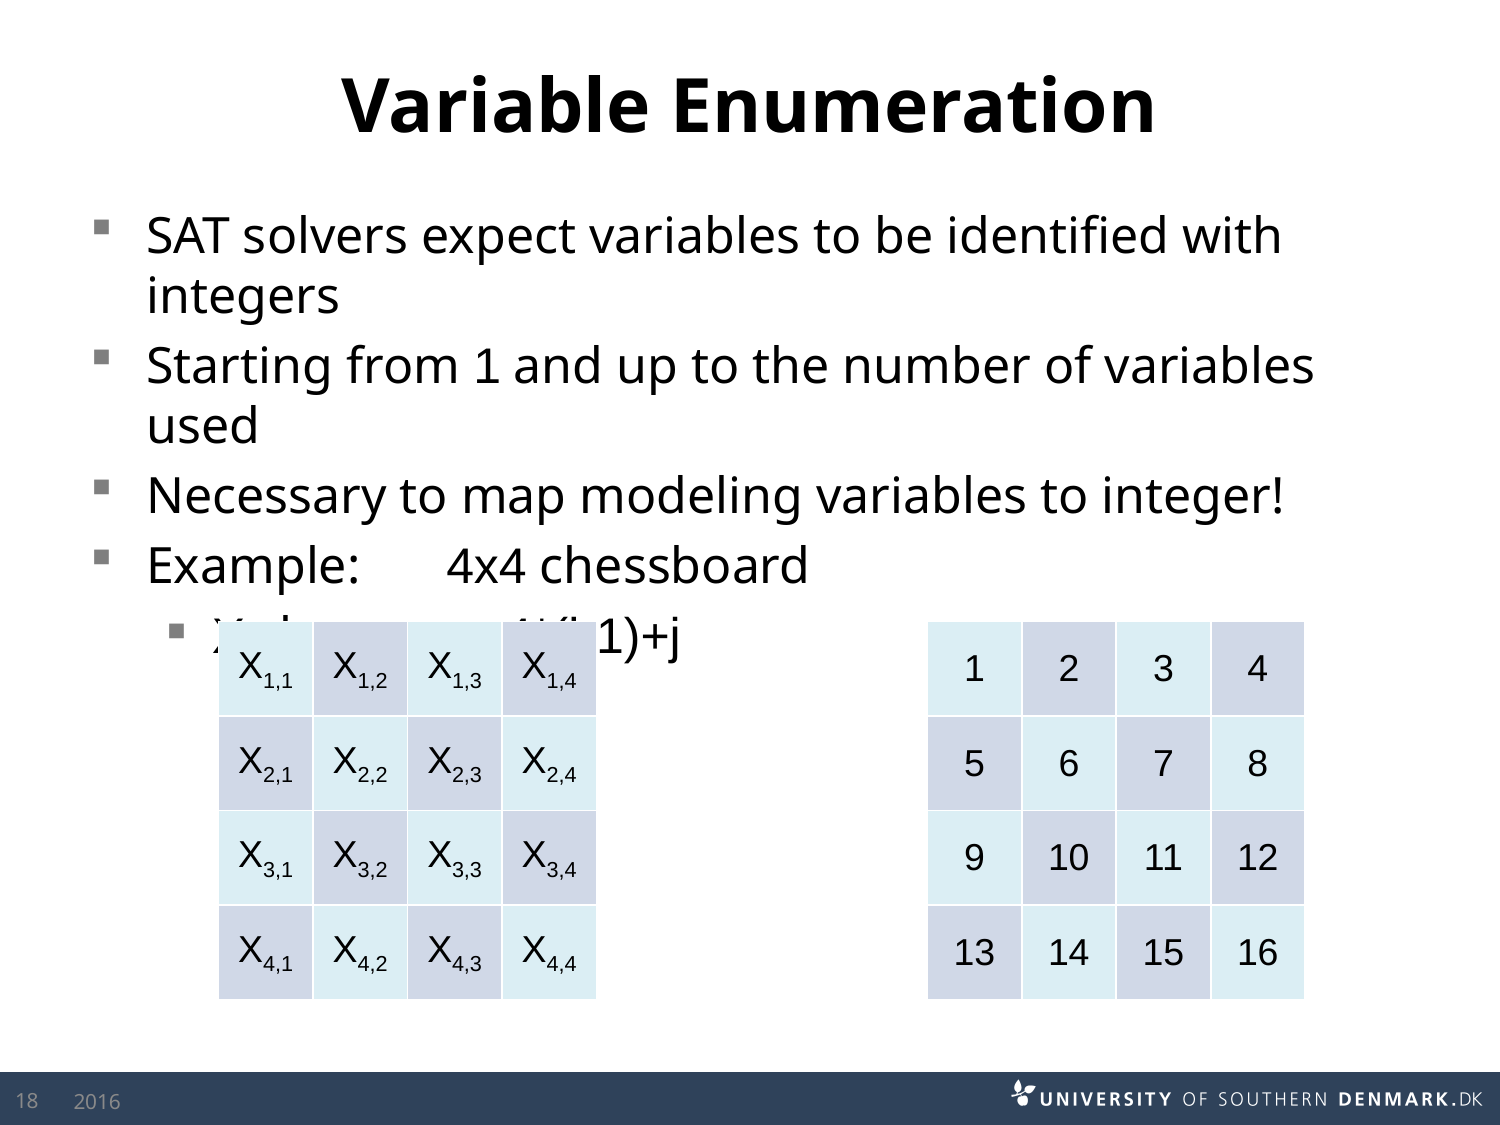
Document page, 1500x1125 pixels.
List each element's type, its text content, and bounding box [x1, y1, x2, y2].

table_cell 7 [1117, 717, 1210, 810]
table_cell X4,3 [408, 906, 501, 999]
table_cell X4,1 [219, 906, 312, 999]
table_cell X3,4 [503, 811, 596, 904]
table_header X1,1 [219, 622, 312, 715]
table_cell 6 [1023, 717, 1115, 810]
table_cell 10 [1023, 811, 1115, 904]
table_header 2 [1023, 622, 1115, 715]
table_cell X4,4 [503, 906, 596, 999]
table_header 4 [1212, 622, 1304, 715]
table_cell X2,3 [408, 717, 501, 810]
table_header 3 [1117, 622, 1210, 715]
table_cell 9 [928, 811, 1021, 904]
table_cell 15 [1117, 906, 1210, 999]
table_cell 13 [928, 906, 1021, 999]
table_cell X4,2 [314, 906, 407, 999]
table_cell 12 [1212, 811, 1304, 904]
table_header X1,3 [408, 622, 501, 715]
table_cell 5 [928, 717, 1021, 810]
table_header X1,4 [503, 622, 596, 715]
table_cell X2,1 [219, 717, 312, 810]
slide_number 2016 [71, 1078, 200, 1125]
table_cell 11 [1117, 811, 1210, 904]
list SAT solvers expect variables to be identified with integers Starting from 1 and up to the number of variables used Necessary to map modeling variables to integer! Example: 4x4 chessboard Xi,j becomes 4*(i-1)+j [75, 196, 1425, 1005]
table_cell X2,2 [314, 717, 407, 810]
table_cell X3,1 [219, 811, 312, 904]
table_cell 8 [1212, 717, 1304, 810]
table_cell X3,2 [314, 811, 407, 904]
table_cell 14 [1023, 906, 1115, 999]
table_header 1 [928, 622, 1021, 715]
table_cell X3,3 [408, 811, 501, 904]
slide_number 18 [0, 1078, 71, 1125]
picture [0, 1072, 1500, 1125]
table_cell 16 [1212, 906, 1304, 999]
table_header X1,2 [314, 622, 407, 715]
title Variable Enumeration [75, 45, 1425, 161]
table_cell X2,4 [503, 717, 596, 810]
